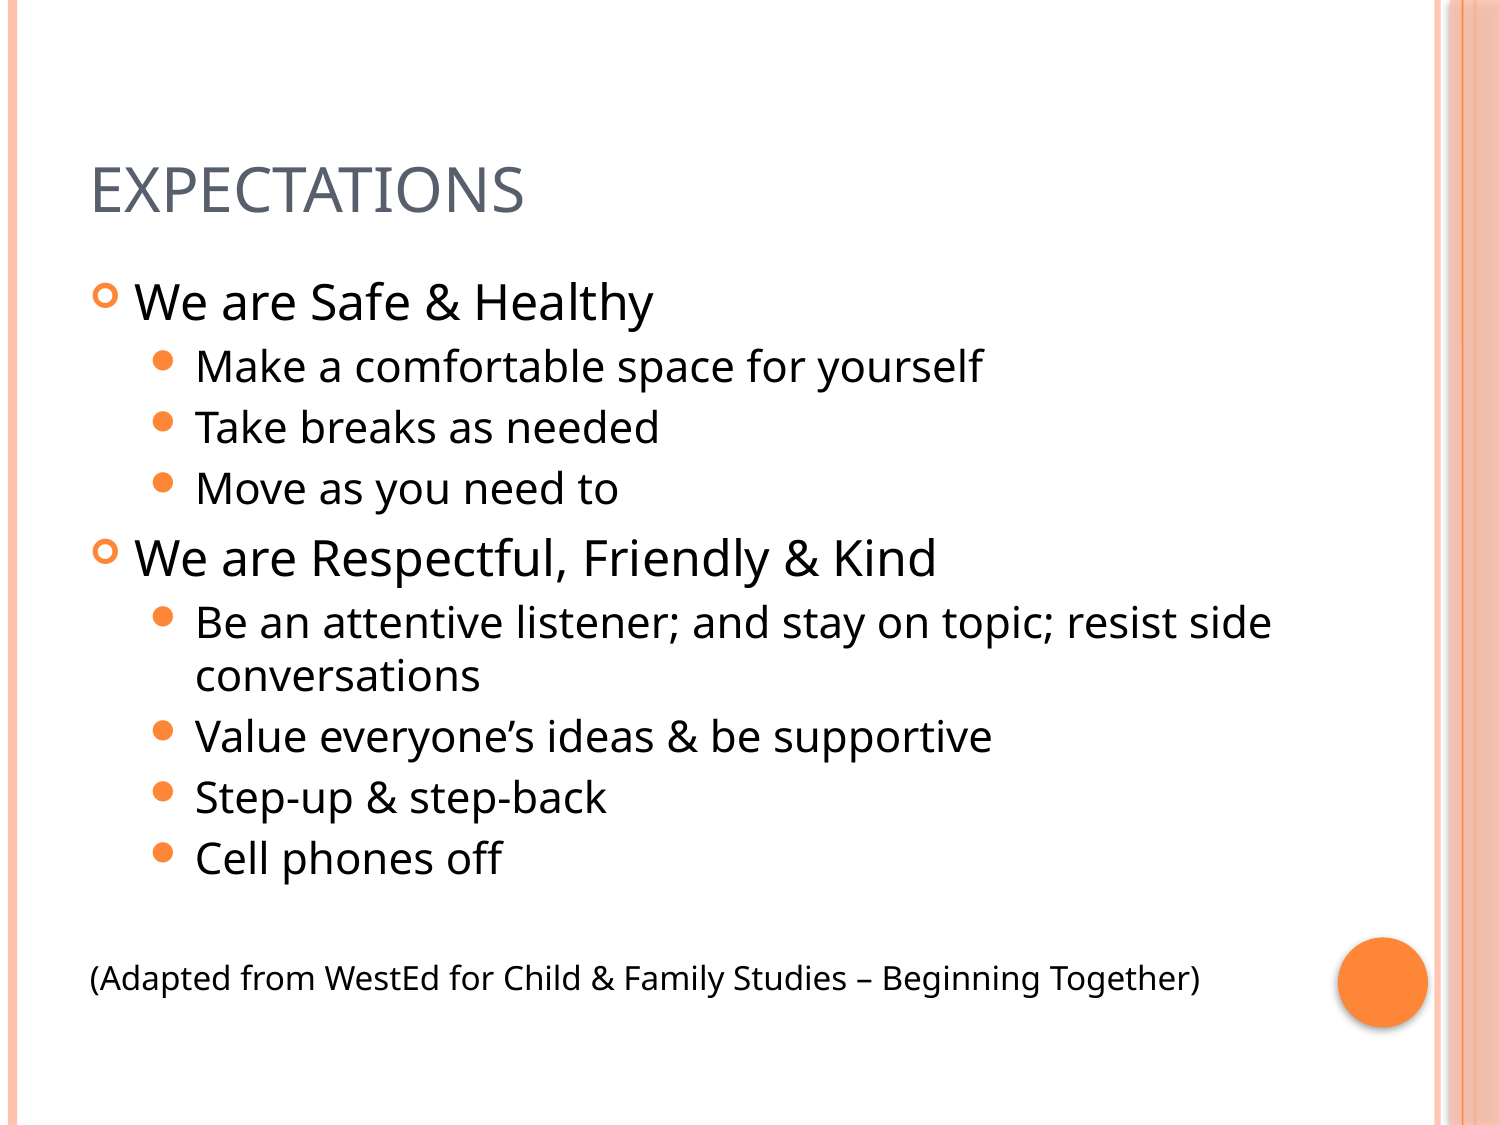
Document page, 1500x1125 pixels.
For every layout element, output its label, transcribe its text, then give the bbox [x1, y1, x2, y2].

title Expectations [75, 45, 1300, 233]
list We are Safe & Healthy Make a comfortable space for yourself Take breaks as needed Move as you need to We are Respectful, Friendly & Kind Be an attentive listener; and stay on topic; resist side conversations Value everyone’s ideas & be supportive Step-up & step-back Cell phones off (Adapted from WestEd for Child & Family Studies – Beginning Together) [75, 262, 1300, 1062]
